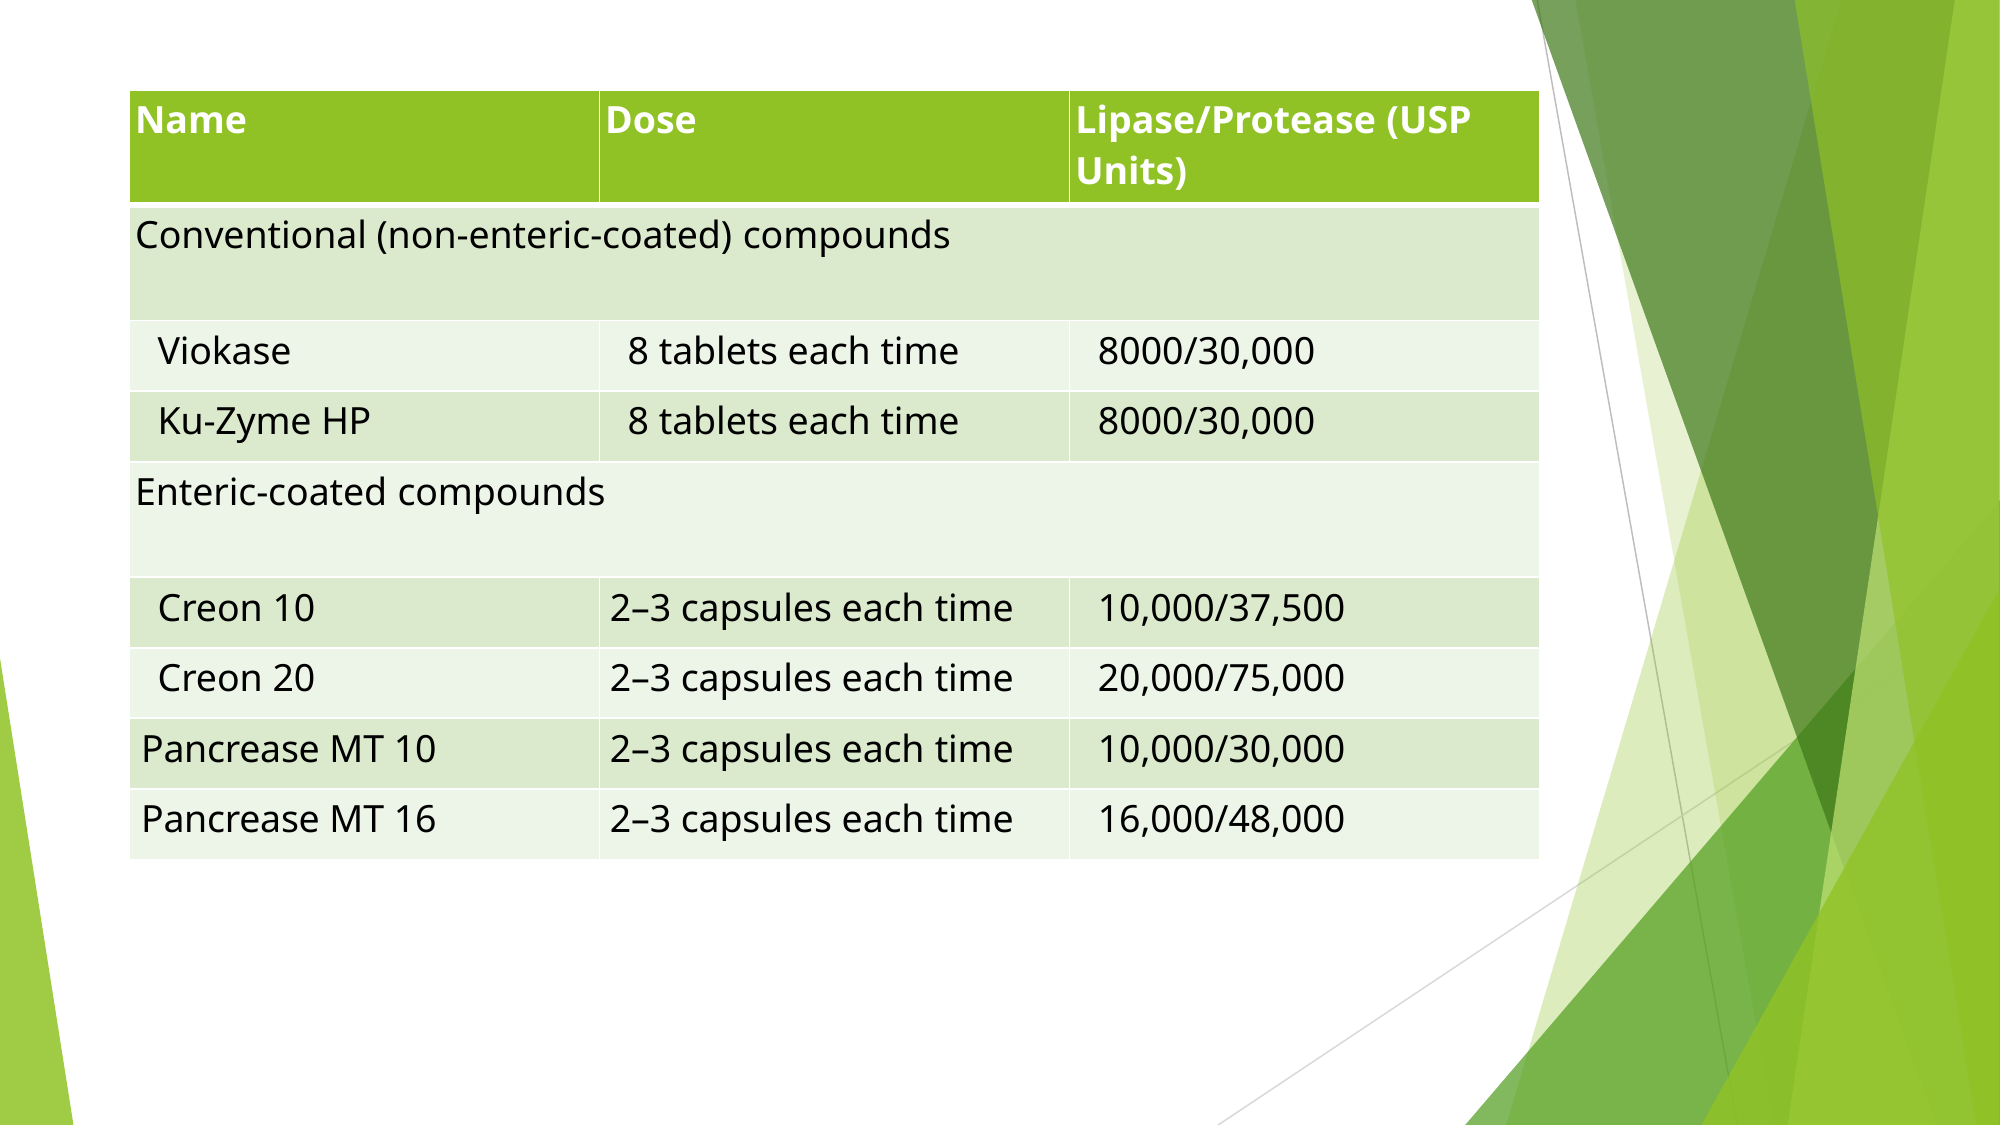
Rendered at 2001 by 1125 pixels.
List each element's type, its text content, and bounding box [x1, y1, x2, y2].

table_cell Ku-Zyme HP [130, 392, 599, 461]
table_cell 8 tablets each time [600, 321, 1069, 390]
table_cell 2–3 capsules each time [600, 719, 1069, 788]
table_cell 16,000/48,000 [1070, 790, 1539, 859]
table_cell 10,000/37,500 [1070, 578, 1539, 647]
table_cell Conventional (non-enteric-coated) compounds [130, 208, 1539, 320]
table_cell Pancrease MT 10 [130, 719, 599, 788]
table_header Name [130, 91, 599, 202]
table_cell 2–3 capsules each time [600, 578, 1069, 647]
table_cell Creon 20 [130, 649, 599, 717]
table_header Dose [600, 91, 1069, 202]
table_cell Viokase [130, 321, 599, 390]
table_cell 20,000/75,000 [1070, 649, 1539, 717]
table_cell 8000/30,000 [1070, 392, 1539, 461]
table_cell Enteric-coated compounds [130, 463, 1539, 576]
table_cell 2–3 capsules each time [600, 790, 1069, 859]
table_cell Pancrease MT 16 [130, 790, 599, 859]
table_header Lipase/Protease (USP Units) [1070, 91, 1539, 202]
table_cell 10,000/30,000 [1070, 719, 1539, 788]
table_cell 8 tablets each time [600, 392, 1069, 461]
table_cell Creon 10 [130, 578, 599, 647]
table_cell 8000/30,000 [1070, 321, 1539, 390]
table_cell 2–3 capsules each time [600, 649, 1069, 717]
